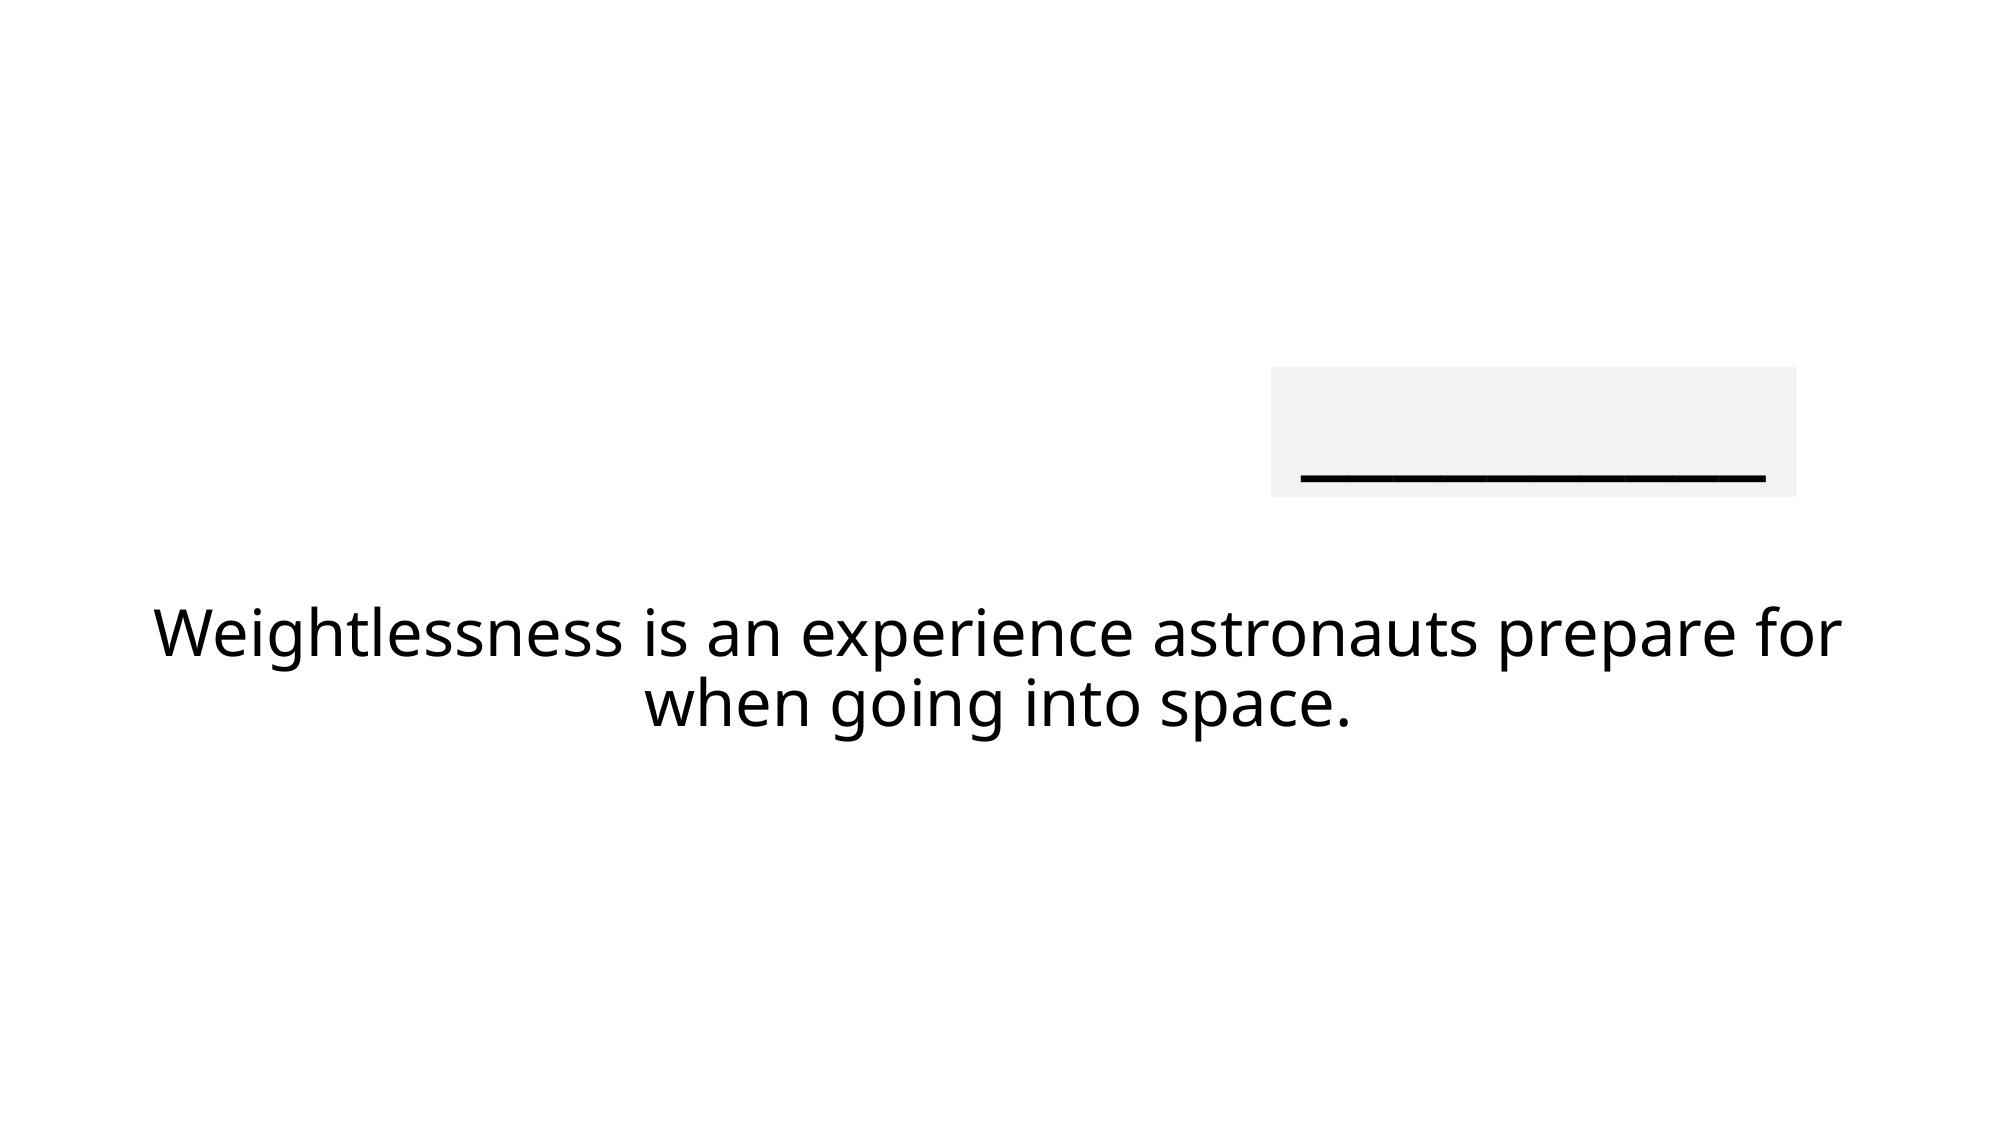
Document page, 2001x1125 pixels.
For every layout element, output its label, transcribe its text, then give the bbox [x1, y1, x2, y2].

title Weightlessness is an experience astronauts prepare for when going into space. [136, 452, 1862, 749]
text_box __________ [1271, 367, 1797, 497]
